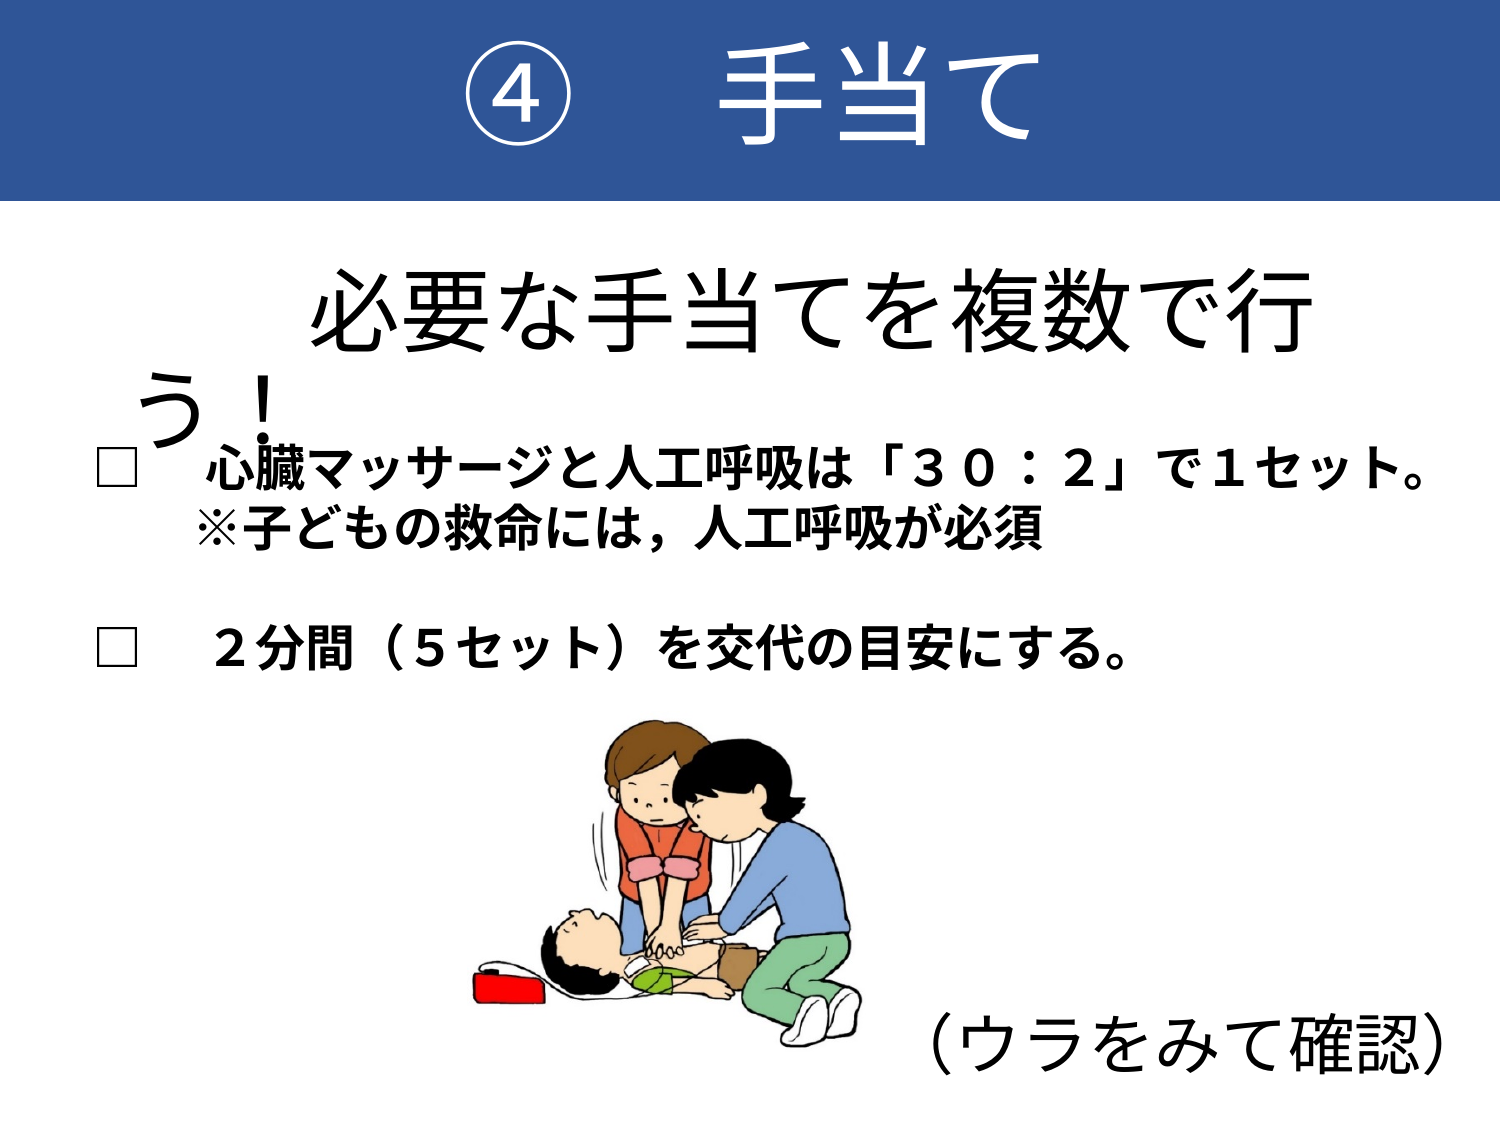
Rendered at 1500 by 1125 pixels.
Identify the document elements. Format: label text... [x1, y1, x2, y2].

text_box ④ 手当て [0, 0, 1500, 201]
picture [467, 711, 879, 1053]
text_box □ 心臓マッサージと人工呼吸は「３０：２」で１セット。 ※子どもの救命には，人工呼吸が必須 □ ２分間（５セット）を交代の目安にする。 [78, 429, 1466, 684]
text_box （ウラをみて確認） [873, 995, 1500, 1091]
list 必要な手当てを複数で行う！ [110, 258, 1405, 429]
list 必要な手当てを複数で行う！ [110, 684, 1405, 1077]
